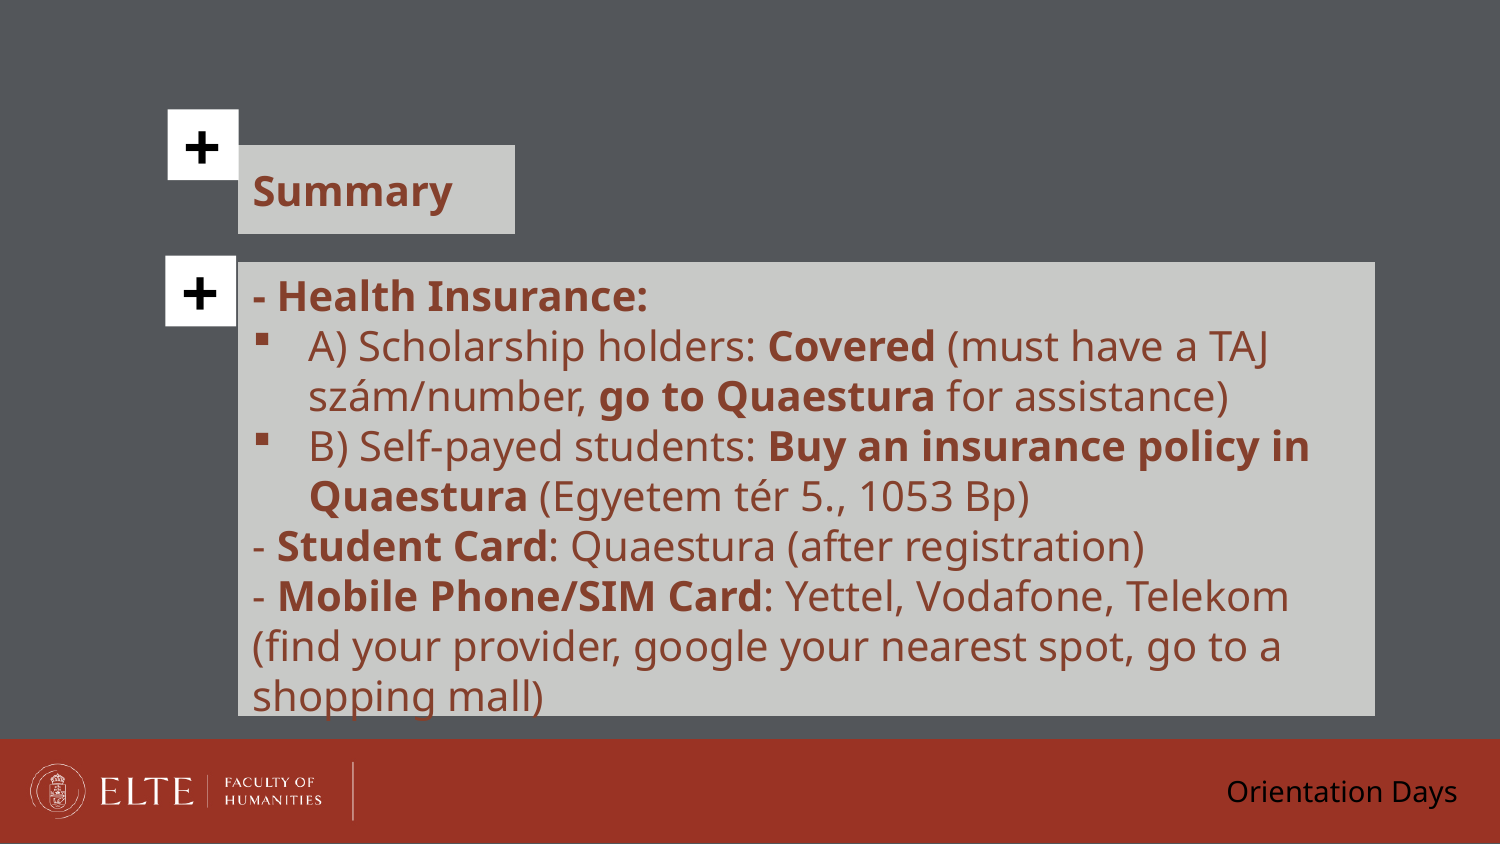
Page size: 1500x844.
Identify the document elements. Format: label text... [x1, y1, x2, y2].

text_box - Health Insurance: A) Scholarship holders: Covered (must have a TAJ szám/number, go to Quaestura for assistance) B) Self-payed students: Buy an insurance policy in Quaestura (Egyetem tér 5., 1053 Bp) - Student Card: Quaestura (after registration) - Mobile Phone/SIM Card: Yettel, Vodafone, Telekom (find your provider, google your nearest spot, go to a shopping mall) [235, 260, 1377, 718]
picture [0, 739, 1500, 844]
text_box Summary [235, 143, 517, 236]
text_box + [166, 107, 241, 182]
text_box + [163, 254, 238, 329]
